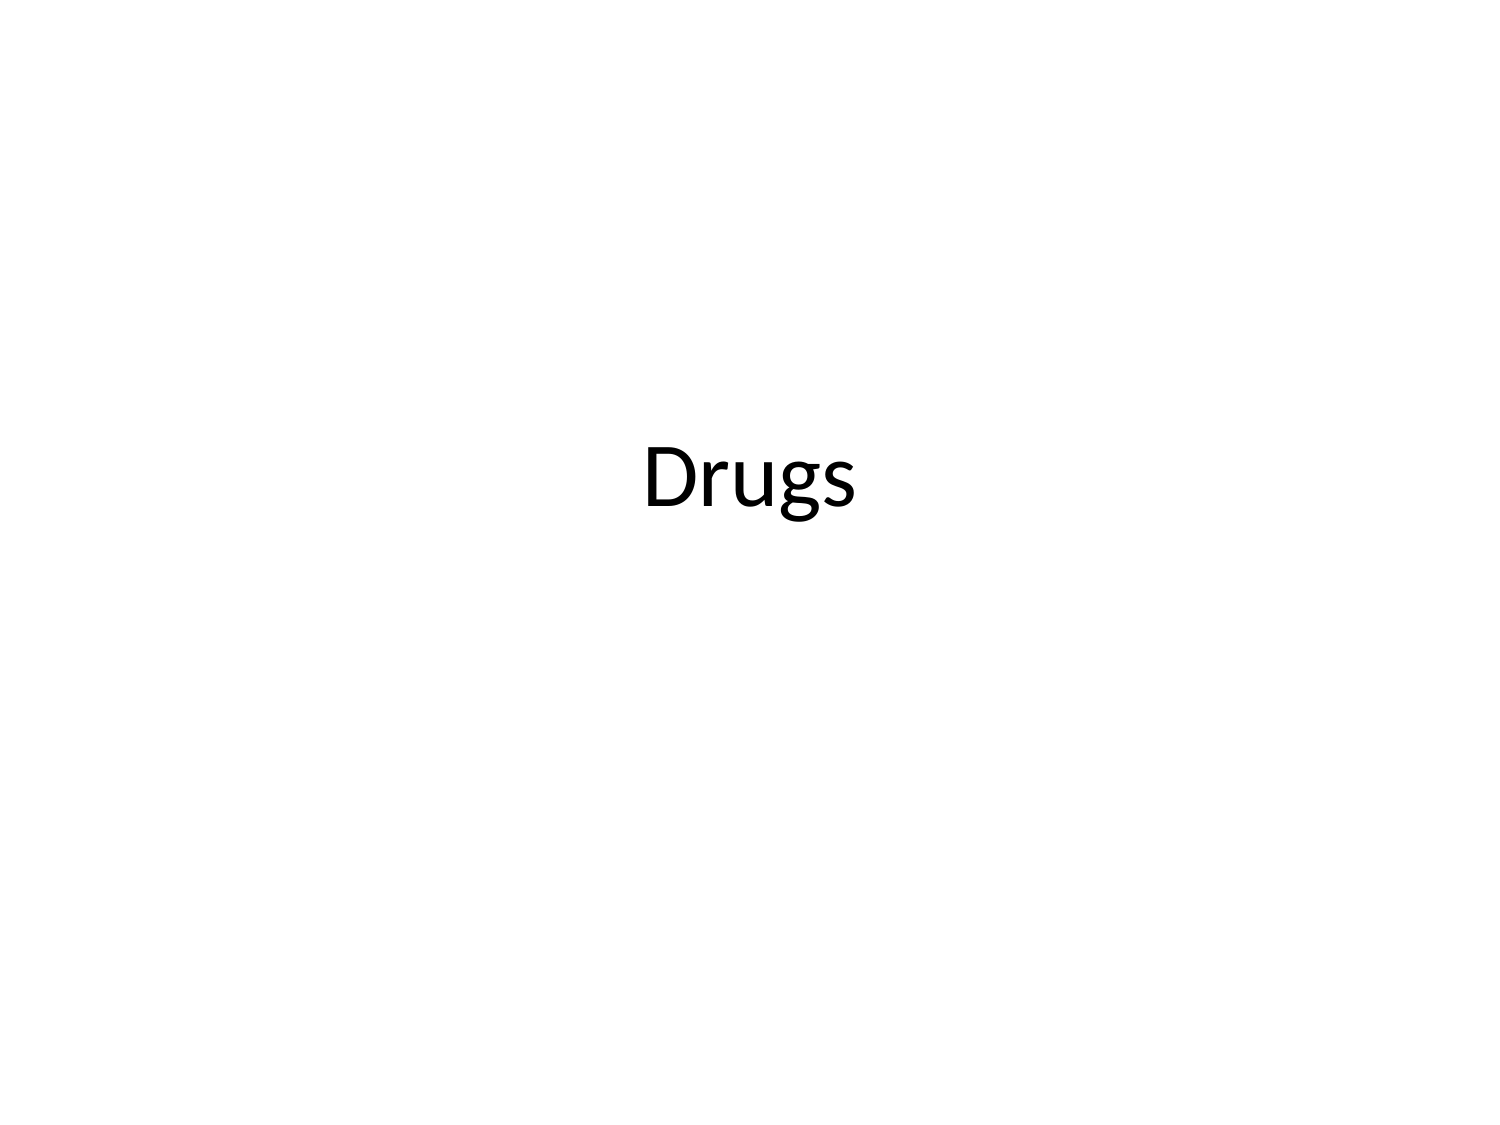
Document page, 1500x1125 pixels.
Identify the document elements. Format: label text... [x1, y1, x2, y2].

title Drugs [112, 349, 1388, 591]
